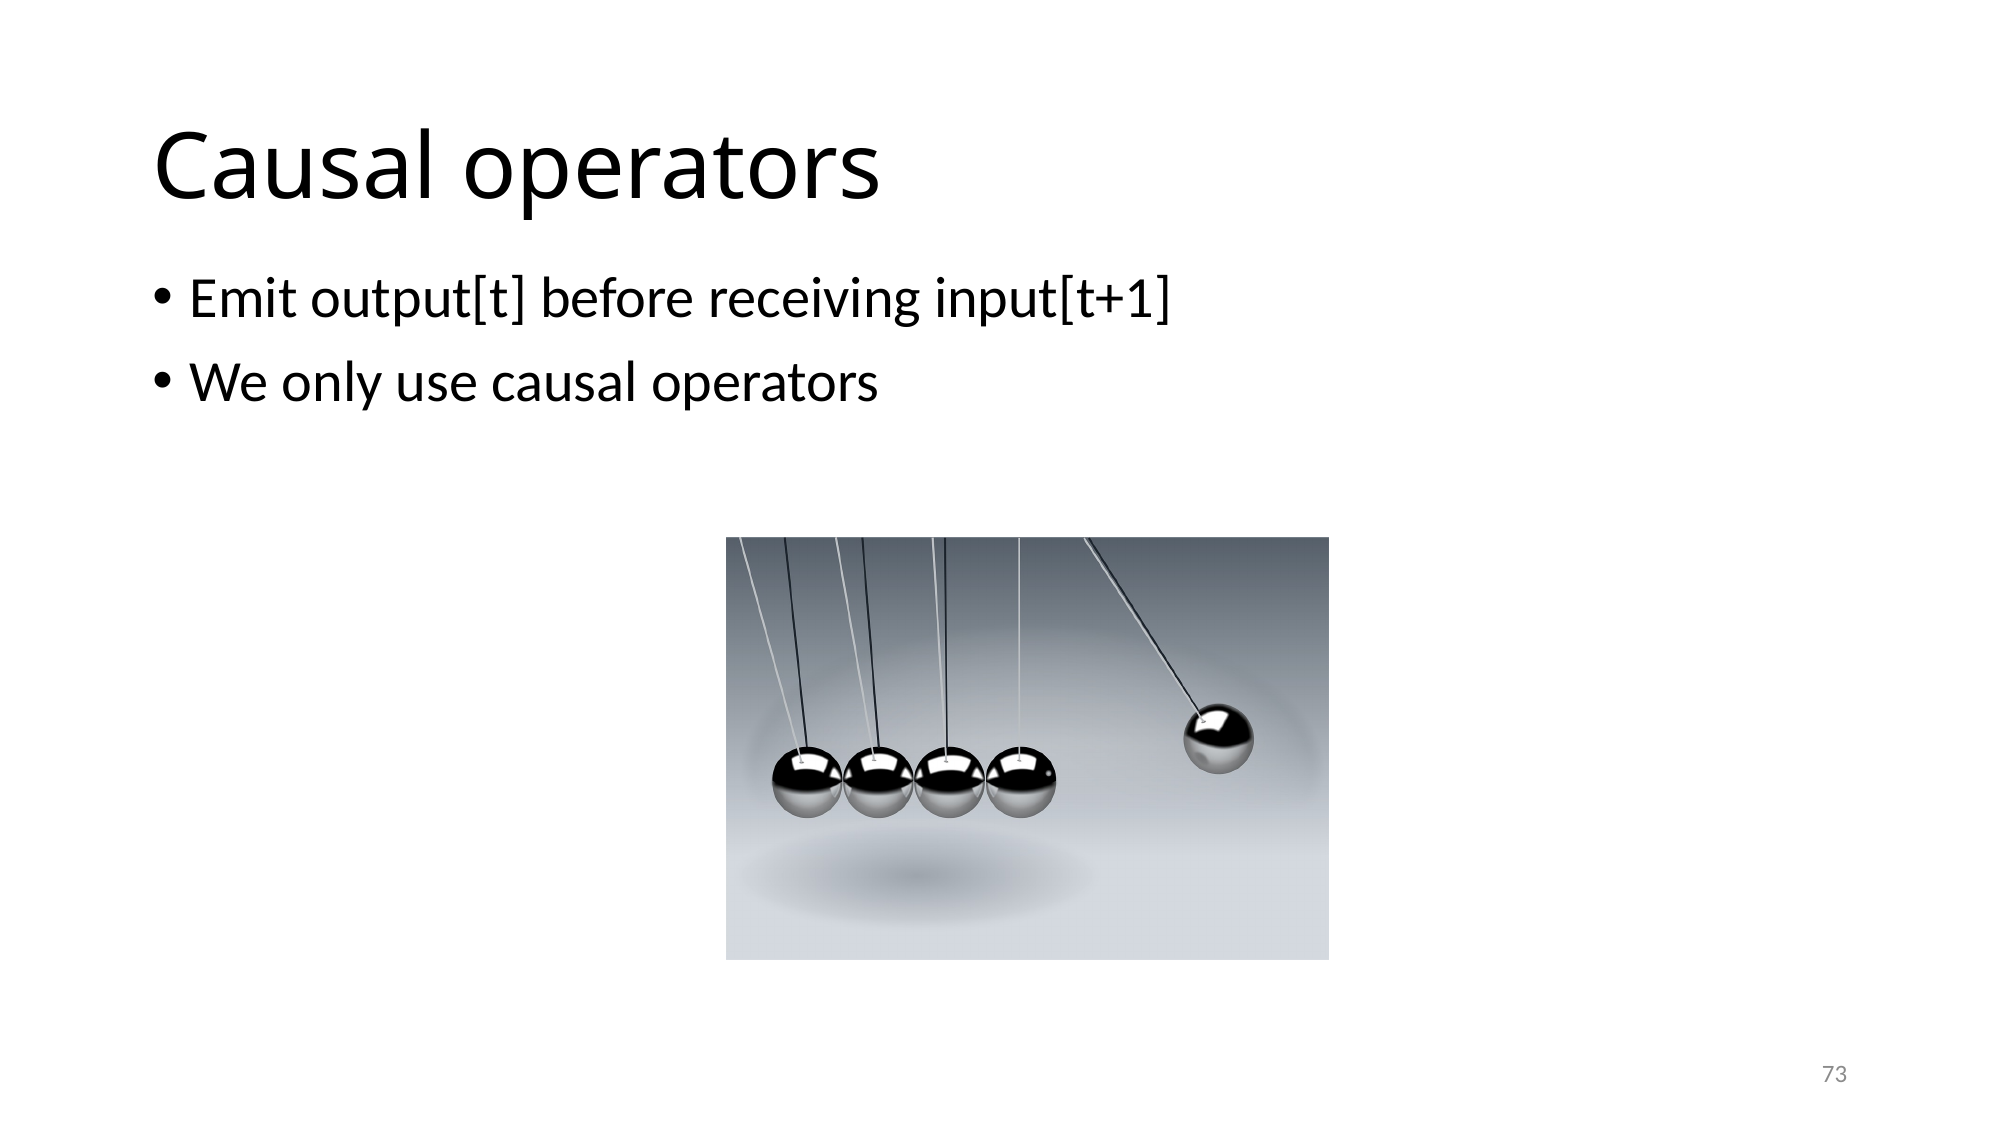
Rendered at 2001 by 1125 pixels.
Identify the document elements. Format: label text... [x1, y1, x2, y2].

list Emit output[t] before receiving input[t+1] We only use causal operators [137, 260, 1863, 1014]
picture [726, 537, 1329, 960]
title Causal operators [137, 59, 1863, 260]
slide_number 73 [1798, 1042, 1863, 1103]
